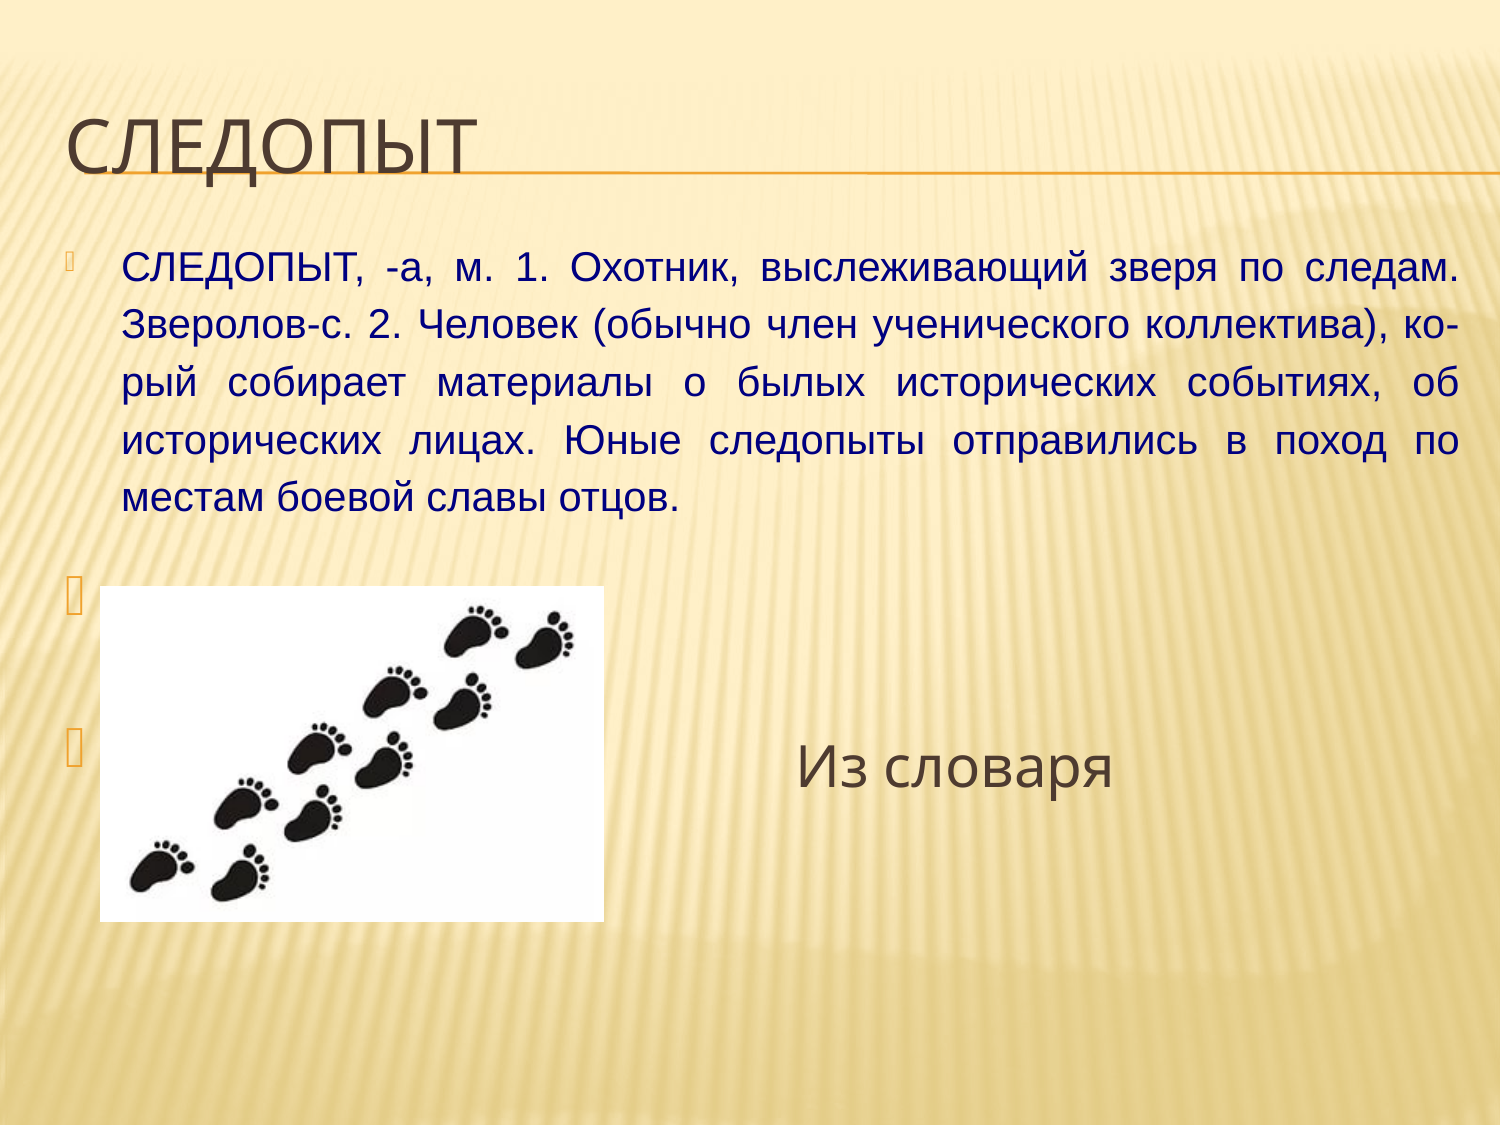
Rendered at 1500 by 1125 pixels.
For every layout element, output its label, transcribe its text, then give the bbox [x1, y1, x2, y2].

title Следопыт [50, 75, 1475, 172]
picture [99, 585, 604, 923]
list СЛЕДОПЫТ, -а, м. 1. Охотник, выслеживающий зверя по следам. Зверолов-с. 2. Человек (обычно член ученического коллектива), ко-рый собирает материалы о былых исторических событиях, об исторических лицах. Юные следопыты отправились в поход по местам боевой славы отцов. Из словаря С.И.Ожегова [50, 172, 1475, 998]
